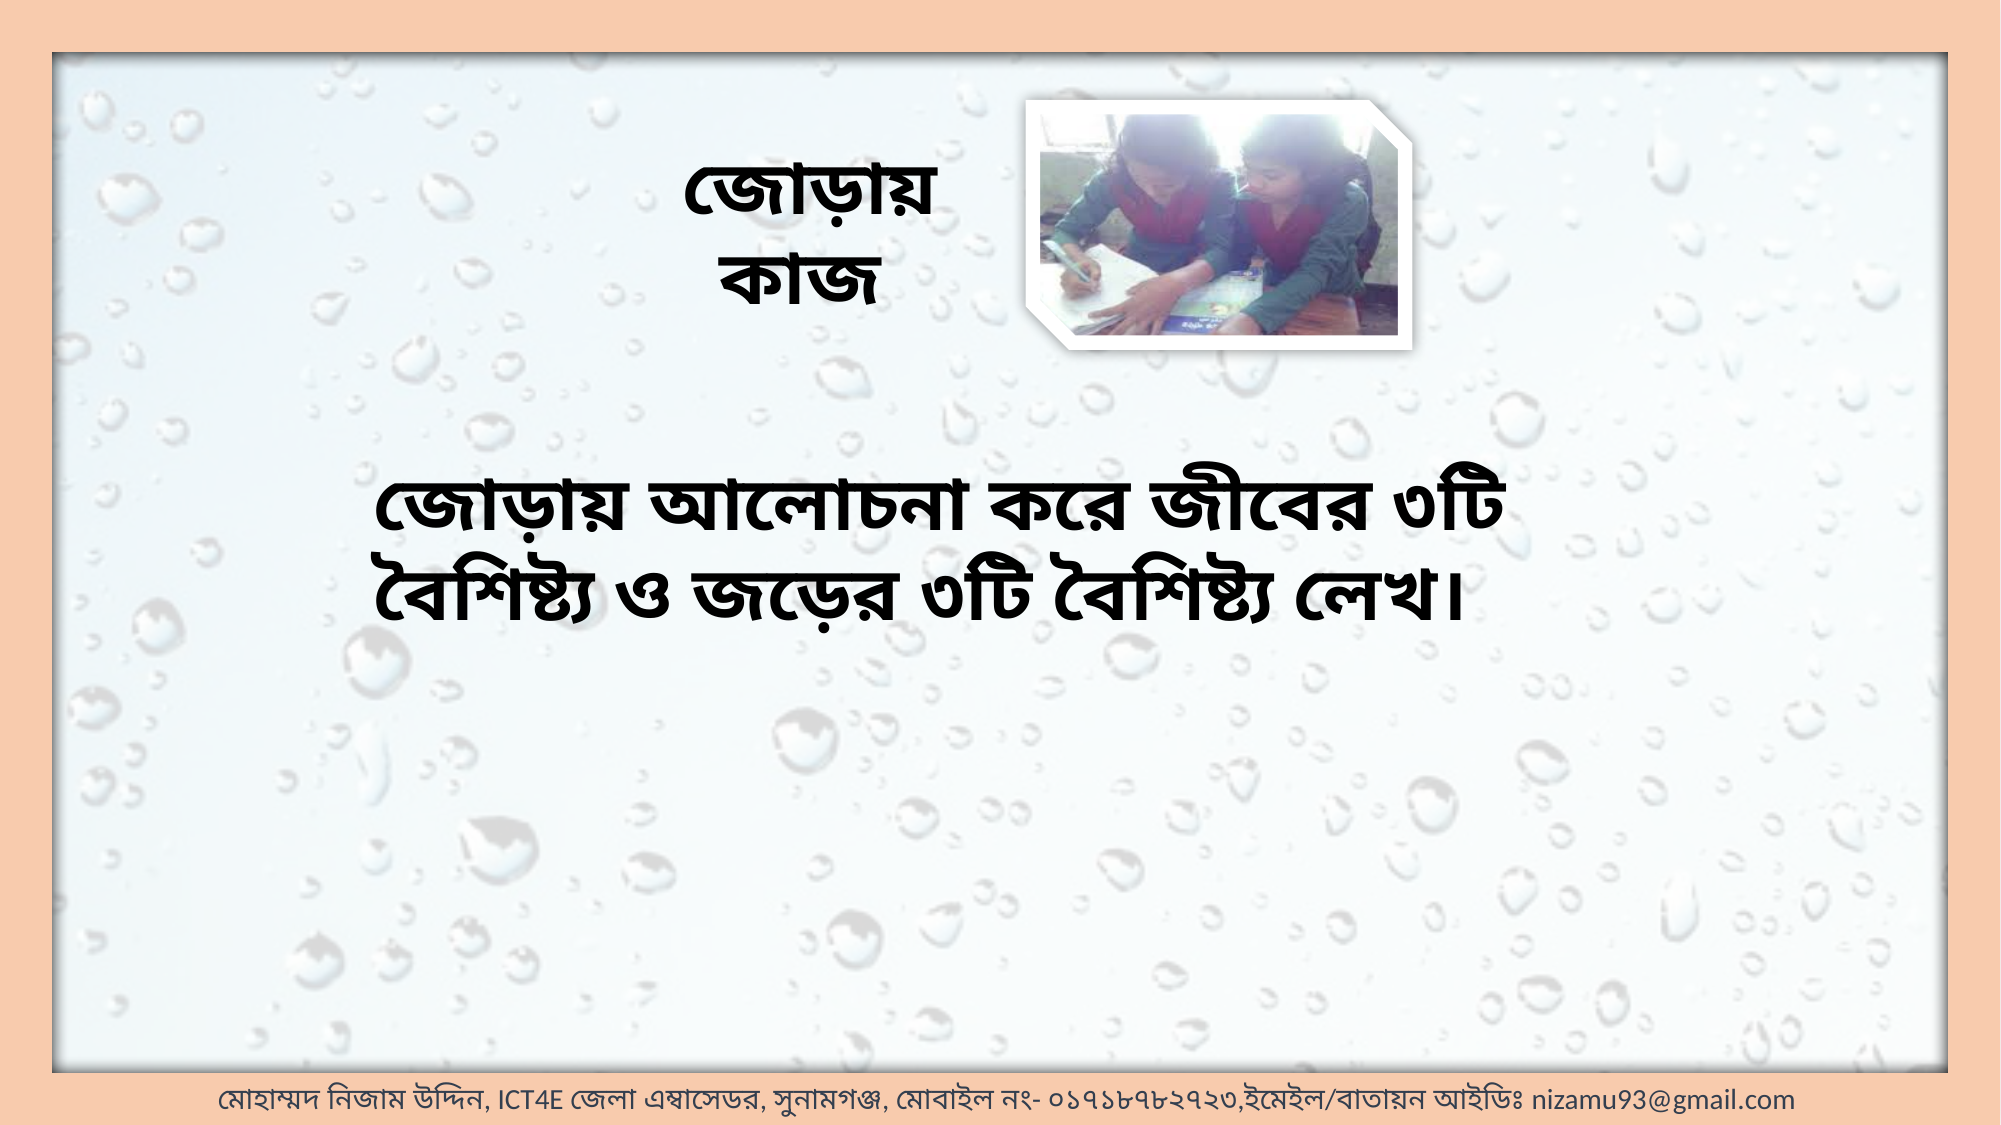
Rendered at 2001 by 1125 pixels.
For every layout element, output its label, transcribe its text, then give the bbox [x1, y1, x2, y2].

picture [1032, 107, 1406, 343]
text_box জোড়ায় কাজ [587, 131, 1031, 327]
text_box জোড়ায় আলোচনা করে জীবের ৩টি বৈশিষ্ট্য ও জড়ের ৩টি বৈশিষ্ট্য লেখ। [359, 447, 1553, 643]
